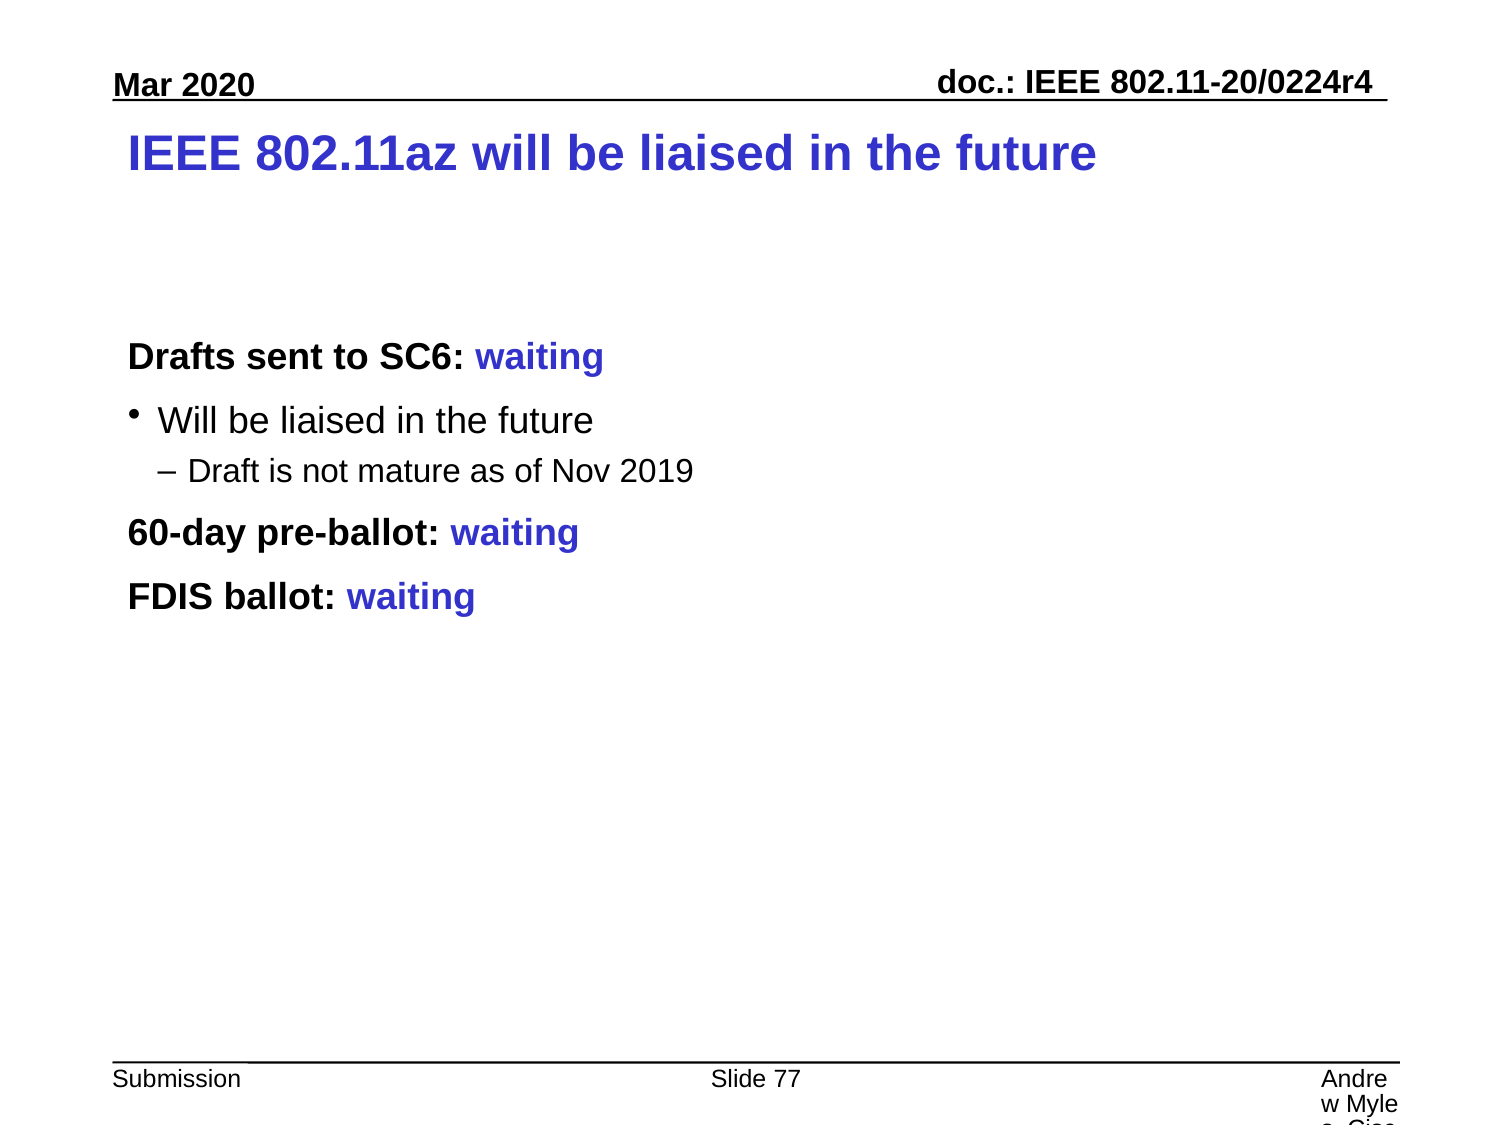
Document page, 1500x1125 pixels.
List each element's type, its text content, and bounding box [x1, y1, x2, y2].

list Drafts sent to SC6: waiting Will be liaised in the future Draft is not mature as of Nov 2019 60-day pre-ballot: waiting FDIS ballot: waiting [112, 324, 1388, 1000]
footer Andrew Myles, Cisco [1320, 1061, 1402, 1093]
slide_number Slide 77 [709, 1061, 803, 1093]
title IEEE 802.11az will be liaised in the future [112, 112, 1388, 288]
